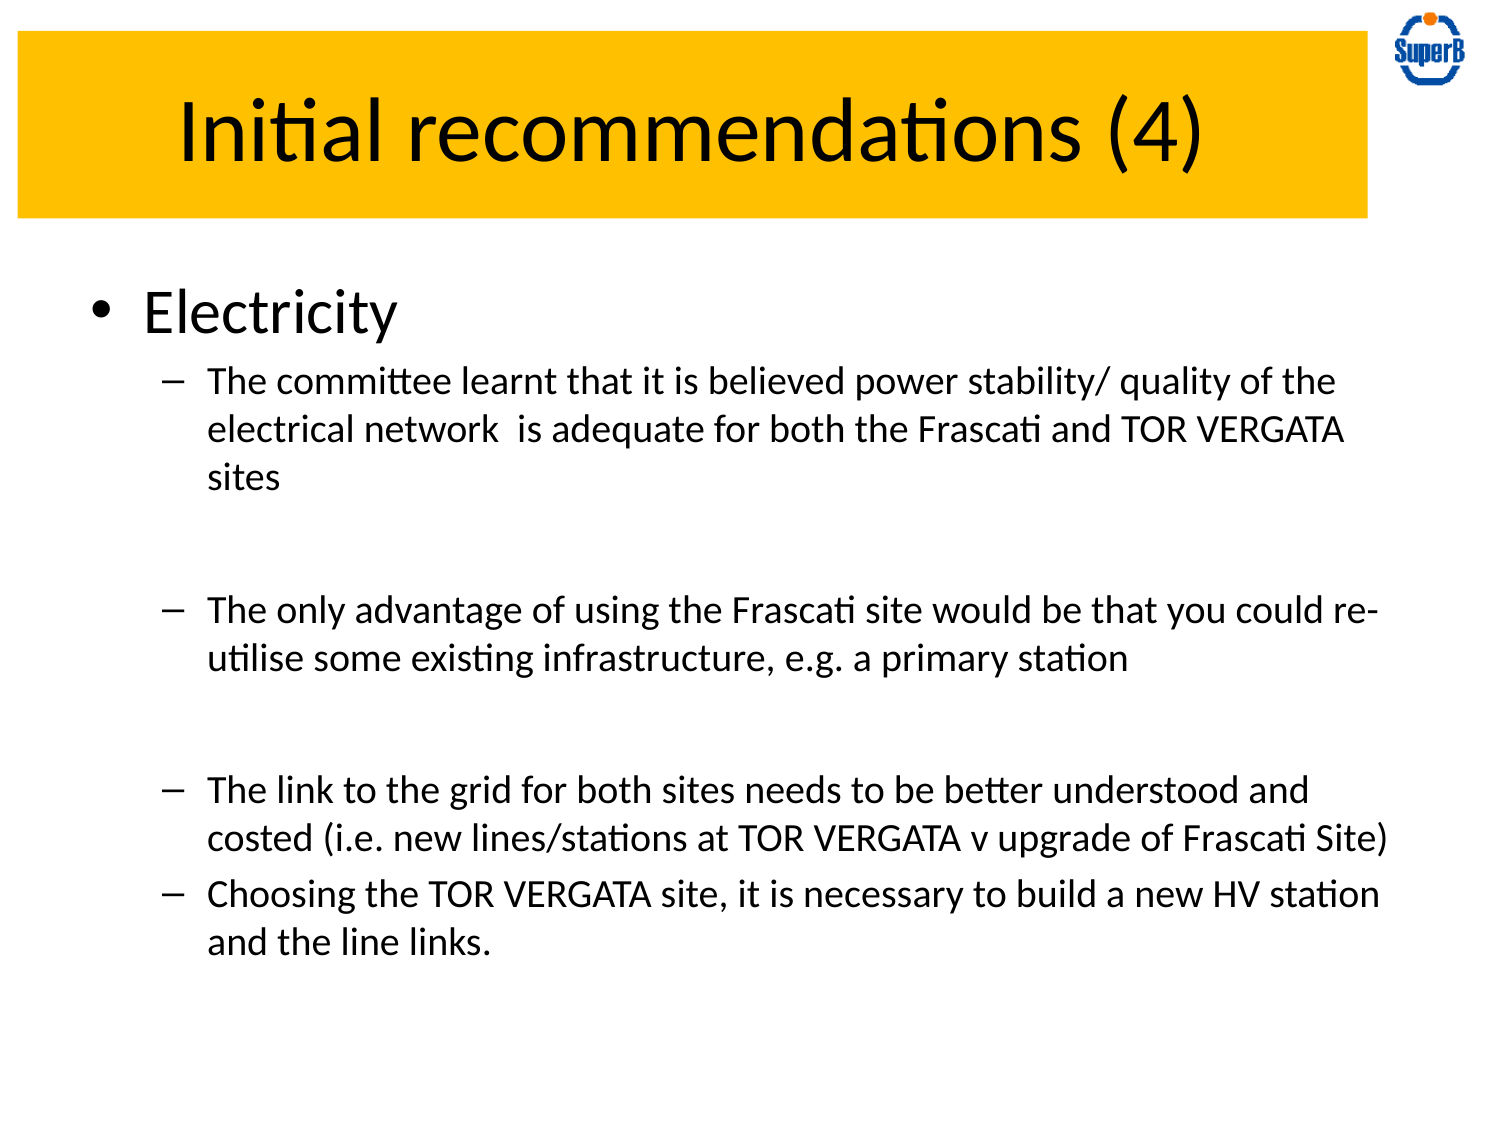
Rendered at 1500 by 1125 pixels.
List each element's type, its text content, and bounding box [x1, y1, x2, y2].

title Initial recommendations (4) [17, 30, 1368, 219]
picture [1322, 0, 1500, 102]
list Electricity The committee learnt that it is believed power stability/ quality of the electrical network is adequate for both the Frascati and TOR VERGATA sites The only advantage of using the Frascati site would be that you could re-utilise some existing infrastructure, e.g. a primary station The link to the grid for both sites needs to be better understood and costed (i.e. new lines/stations at TOR VERGATA v upgrade of Frascati Site) Choosing the TOR VERGATA site, it is necessary to build a new HV station and the line links. [75, 262, 1425, 1005]
